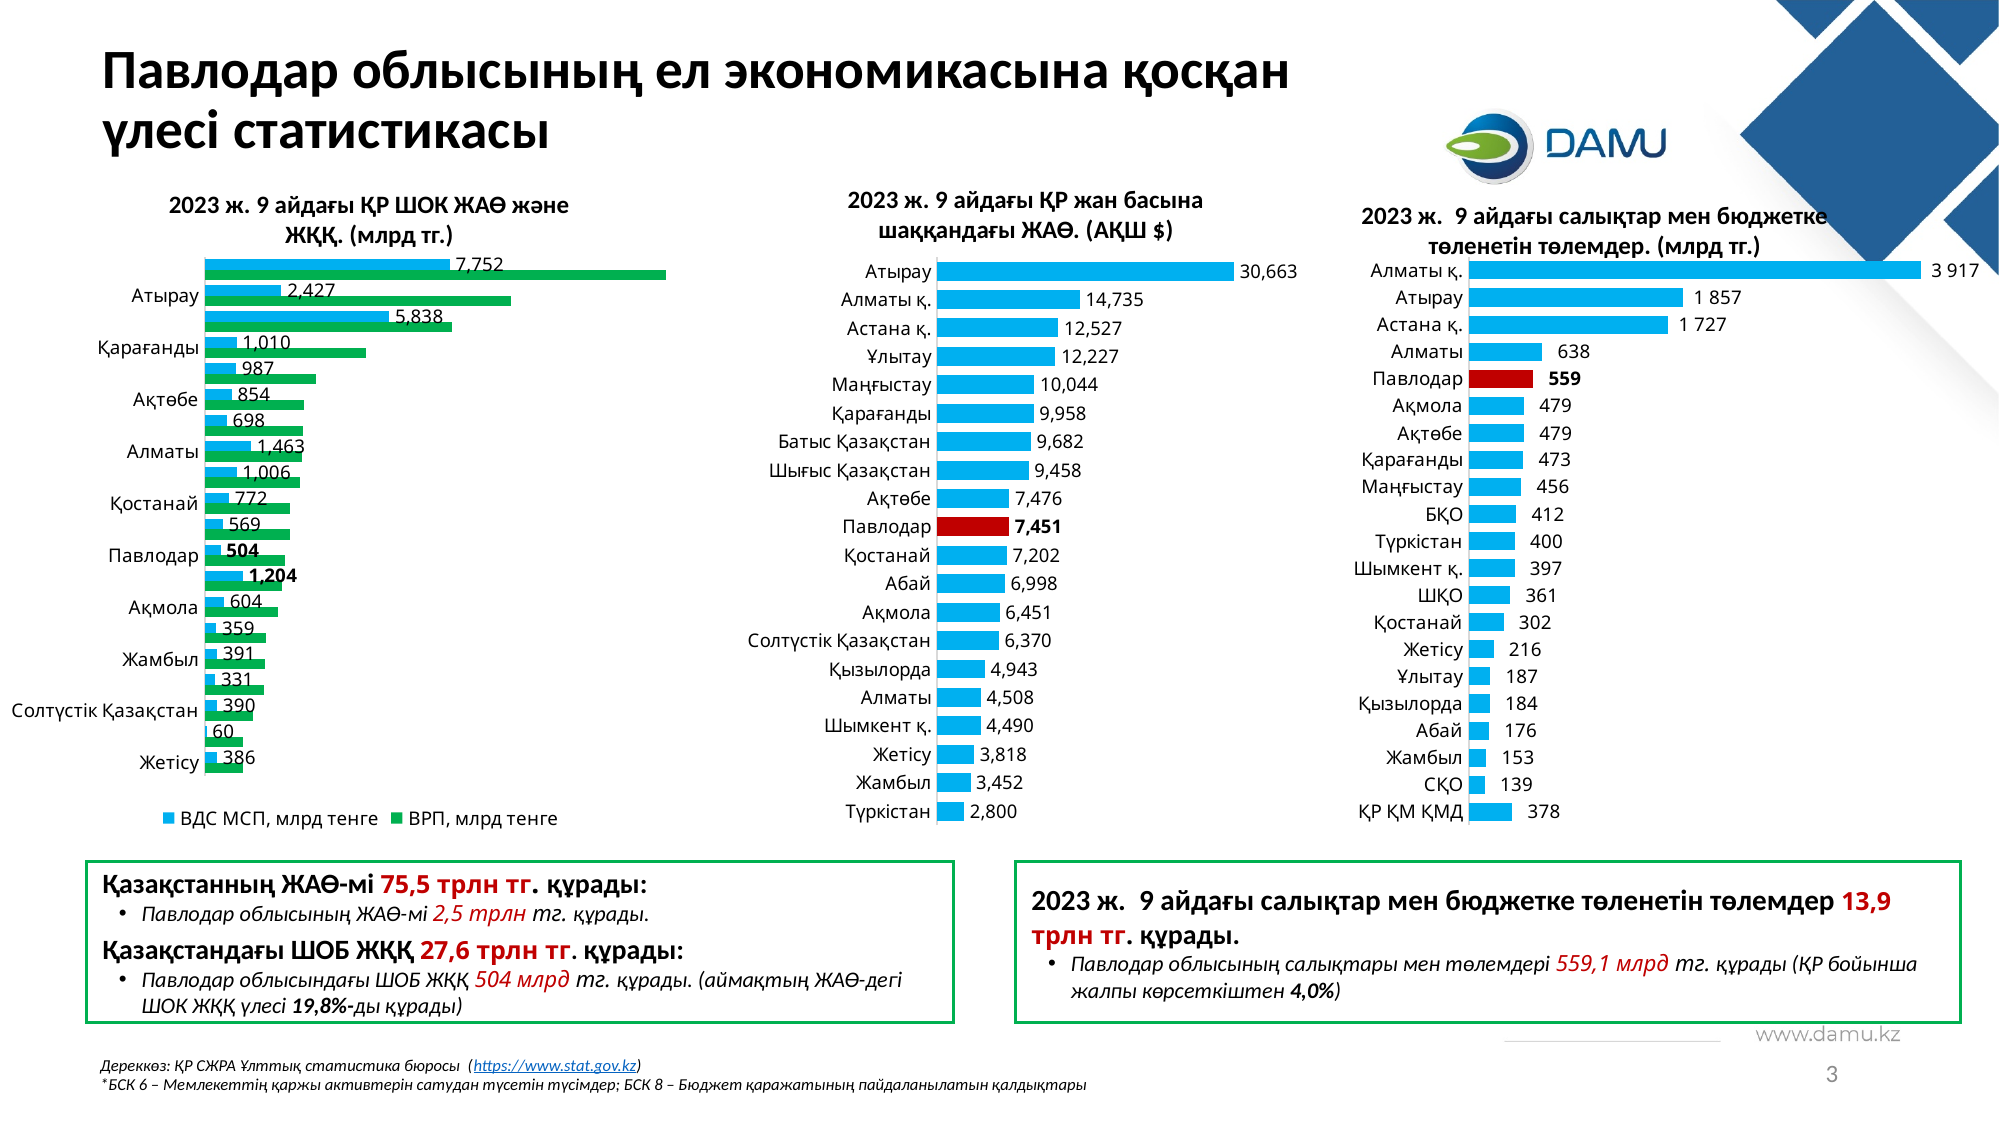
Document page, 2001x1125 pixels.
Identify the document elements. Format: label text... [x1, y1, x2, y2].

title Павлодар облысының ел экономикасына қосқан үлесі статистикасы [87, 52, 1387, 149]
text_box 2023 ж. 9 айдағы салықтар мен бюджетке төленетін төлемдер 13,9 трлн тг. құрады. Павлодар облысының салықтары мен төлемдері 559,1 млрд тг. құрады (ҚР бойынша жалпы көрсеткіштен 4,0%) [1015, 861, 1962, 1024]
text_box 2023 ж. 9 айдағы ҚР ШОК ЖАӨ және ЖҚҚ. (млрд тг.) [123, 181, 616, 245]
slide_number 3 [1810, 1042, 1914, 1103]
chart [0, 245, 725, 838]
text_box 2023 ж. 9 айдағы салықтар мен бюджетке төленетін төлемдер. (млрд тг.) [1338, 192, 1852, 297]
chart [736, 245, 1299, 838]
text_box 2023 ж. 9 айдағы ҚР жан басына шаққандағы ЖАӨ. (АҚШ $) [814, 175, 1237, 245]
text_box Дереккөз: ҚР СЖРА Ұлттық статистика бюросы (https://www.stat.gov.kz) *БСК 6 – Мемлекеттің қаржы активтерін сатудан түсетін түсімдер; БСК 8 – Бюджет қаражатының пайдаланылатын қалдықтары [85, 1046, 1582, 1102]
text_box Қазақстанның ЖАӨ-мі 75,5 трлн тг. құрады: Павлодар облысының ЖАӨ-мі 2,5 трлн тг. құрады. Қазақстандағы ШОБ ЖҚҚ 27,6 трлн тг. құрады: Павлодар облысындағы ШОБ ЖҚҚ 504 млрд тг. құрады. (аймақтың ЖАӨ-дегі ШОК ЖҚҚ үлесі 19,8%-ды құрады) [85, 861, 954, 1024]
picture [1, 0, 1999, 1125]
chart [1340, 245, 2000, 838]
